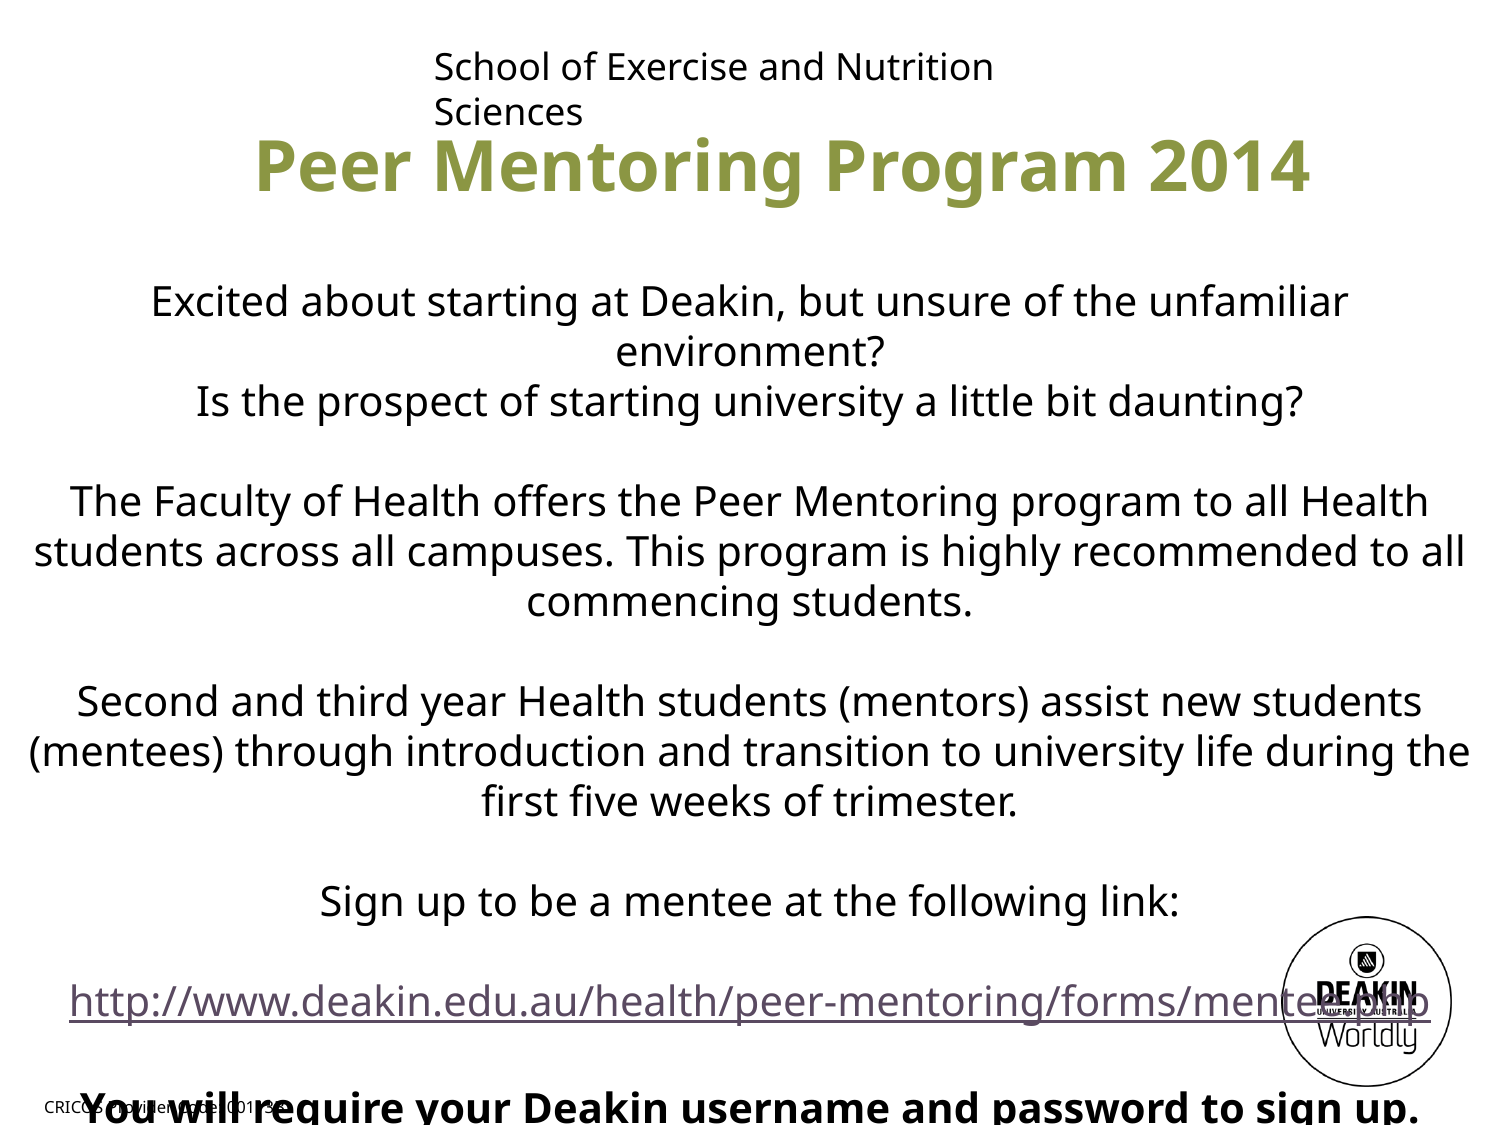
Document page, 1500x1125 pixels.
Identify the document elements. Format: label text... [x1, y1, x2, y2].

text_box School of Exercise and Nutrition Sciences [419, 35, 1146, 113]
text_box Excited about starting at Deakin, but unsure of the unfamiliar environment? Is the prospect of starting university a little bit daunting? The Faculty of Health offers the Peer Mentoring program to all Health students across all campuses. This program is highly recommended to all commencing students. Second and third year Health students (mentors) assist new students (mentees) through introduction and transition to university life during the first five weeks of trimester. Sign up to be a mentee at the following link: http://www.deakin.edu.au/health/peer-mentoring/forms/mentee.php You will require your Deakin username and password to sign up. [0, 267, 1500, 1125]
text_box Peer Mentoring Program 2014 [32, 113, 1500, 267]
